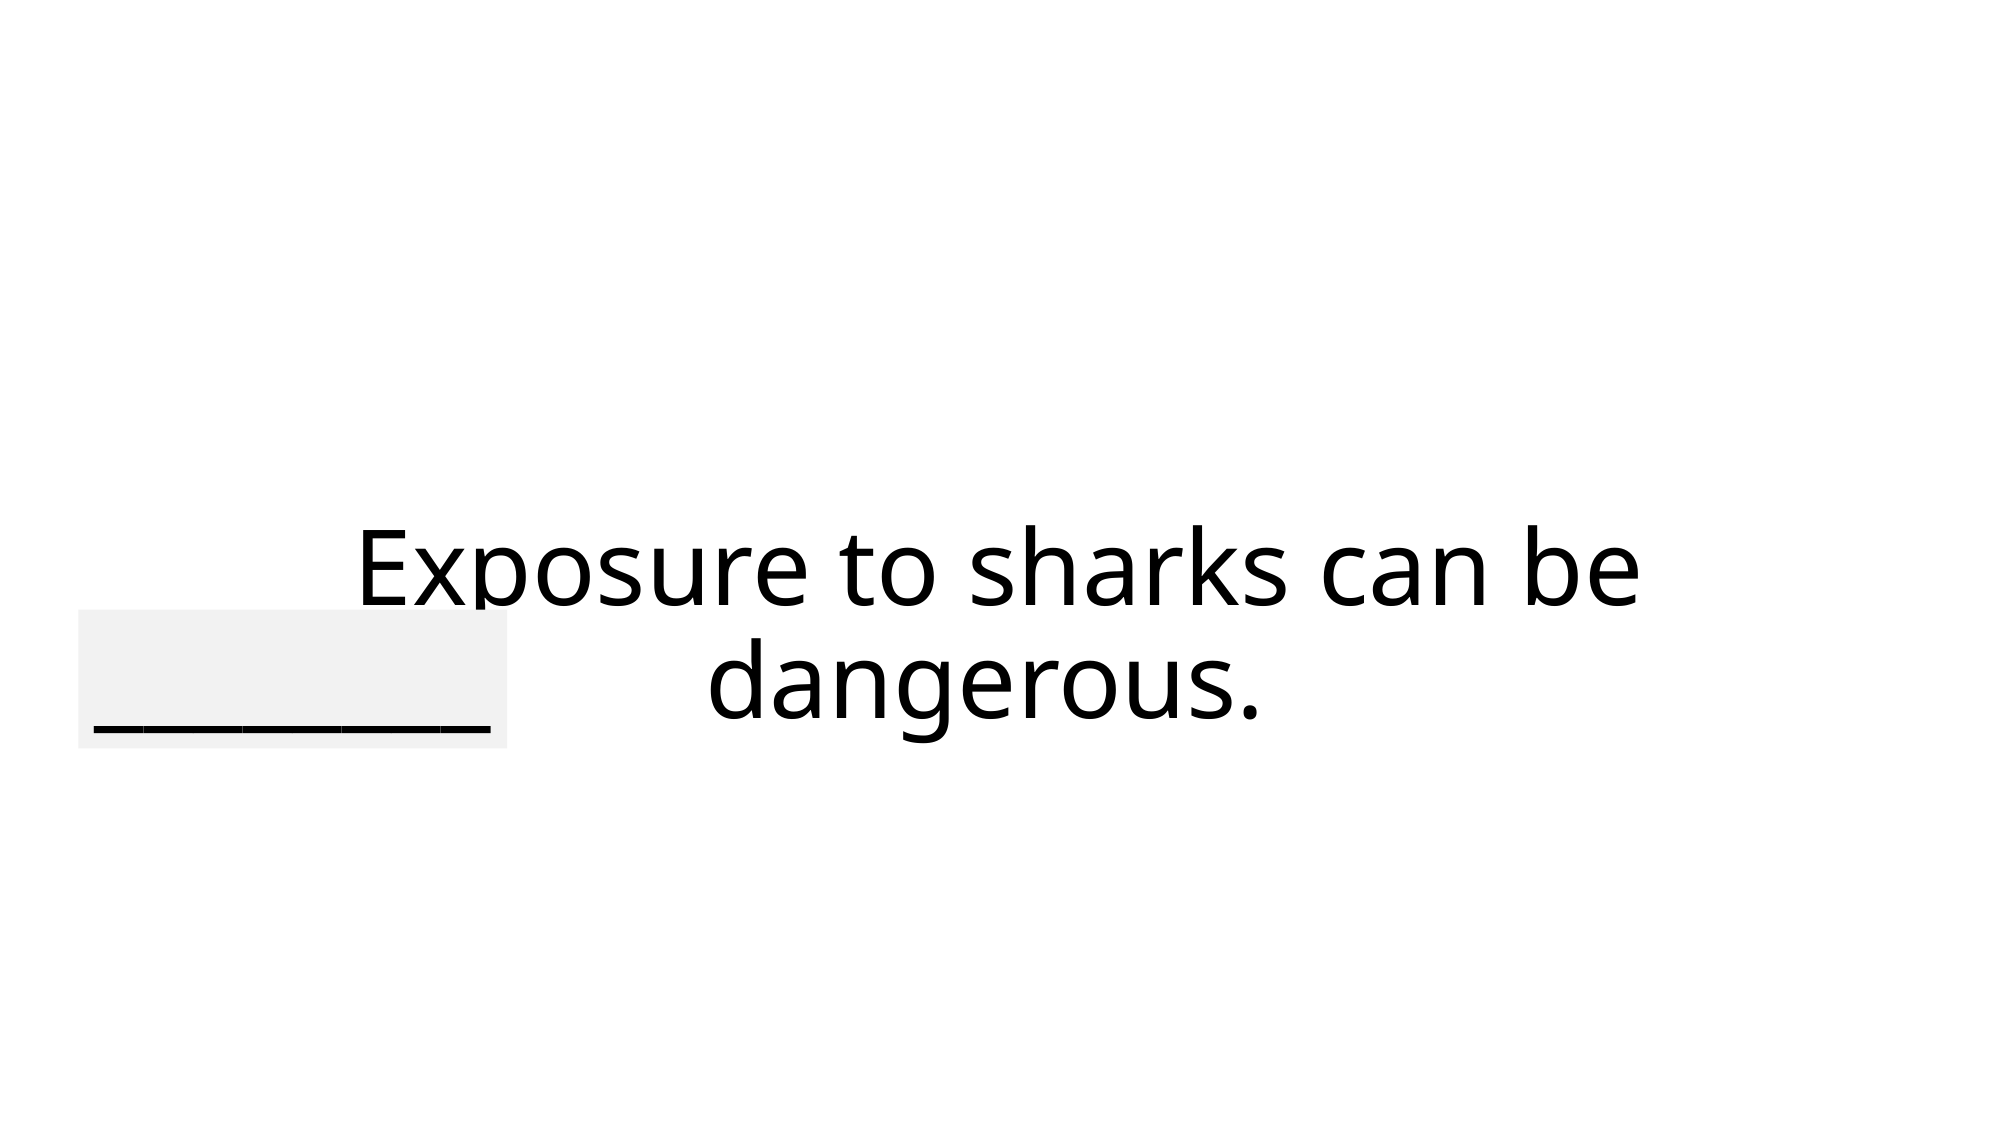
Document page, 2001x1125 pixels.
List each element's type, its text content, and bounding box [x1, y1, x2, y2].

title Exposure to sharks can be dangerous. [50, 505, 1948, 749]
text_box ________ [78, 609, 508, 749]
